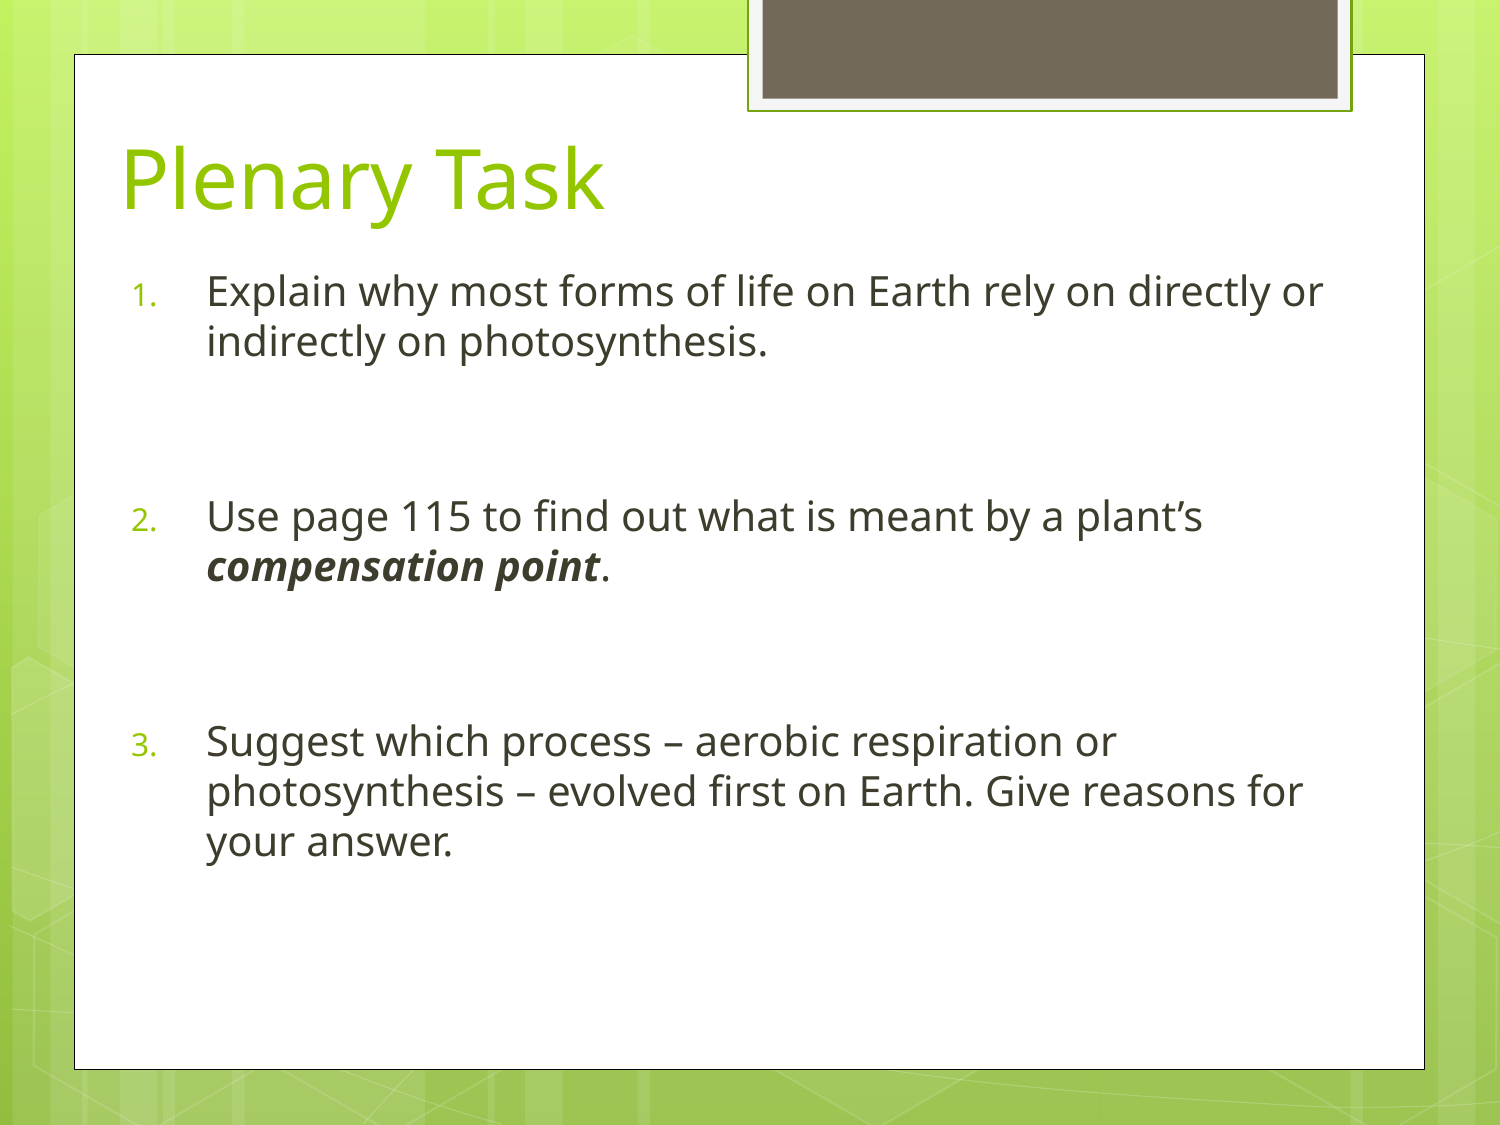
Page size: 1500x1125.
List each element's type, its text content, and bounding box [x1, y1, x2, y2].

list Explain why most forms of life on Earth rely on directly or indirectly on photosynthesis. Use page 115 to find out what is meant by a plant’s compensation point. Suggest which process – aerobic respiration or photosynthesis – evolved first on Earth. Give reasons for your answer. [104, 257, 1404, 1033]
title Plenary Task [104, 66, 1404, 234]
